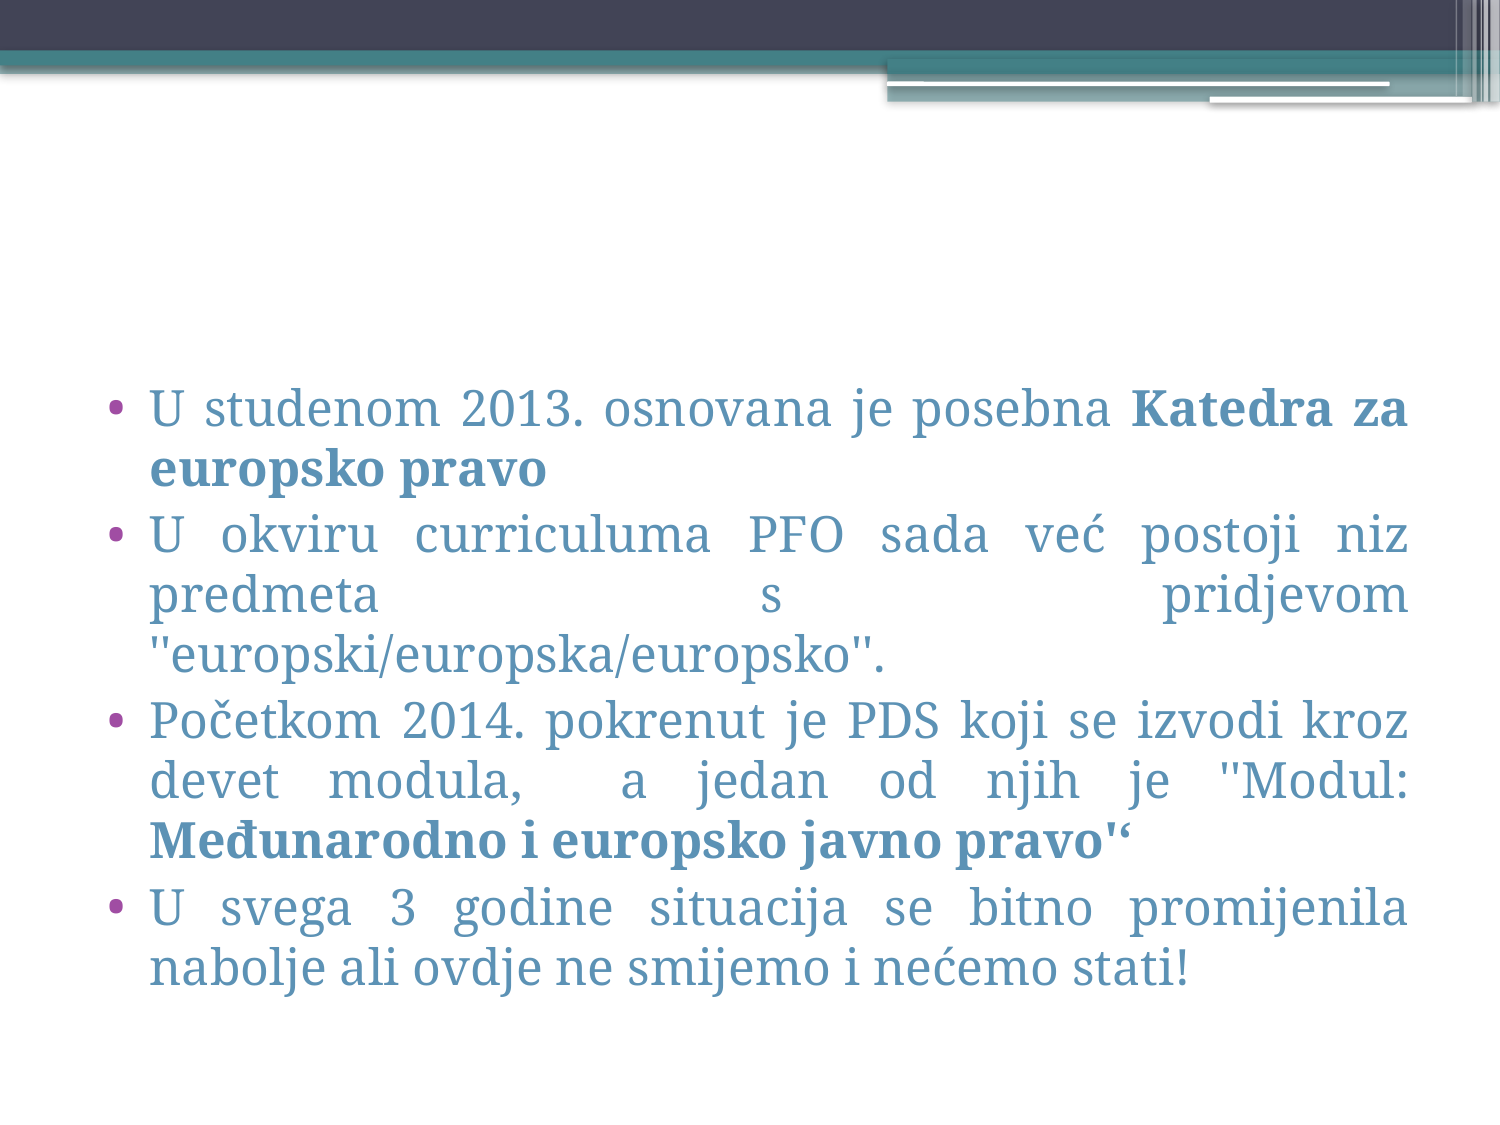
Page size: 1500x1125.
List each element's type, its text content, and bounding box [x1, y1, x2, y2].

list U studenom 2013. osnovana je posebna Katedra za europsko pravo U okviru curriculuma PFO sada već postoji niz predmeta s pridjevom ''europski/europska/europsko''. Početkom 2014. pokrenut je PDS koji se izvodi kroz devet modula, a jedan od njih je ''Modul: Međunarodno i europsko javno pravo'‘ U svega 3 godine situacija se bitno promijenila nabolje ali ovdje ne smijemo i nećemo stati! [75, 368, 1425, 1079]
